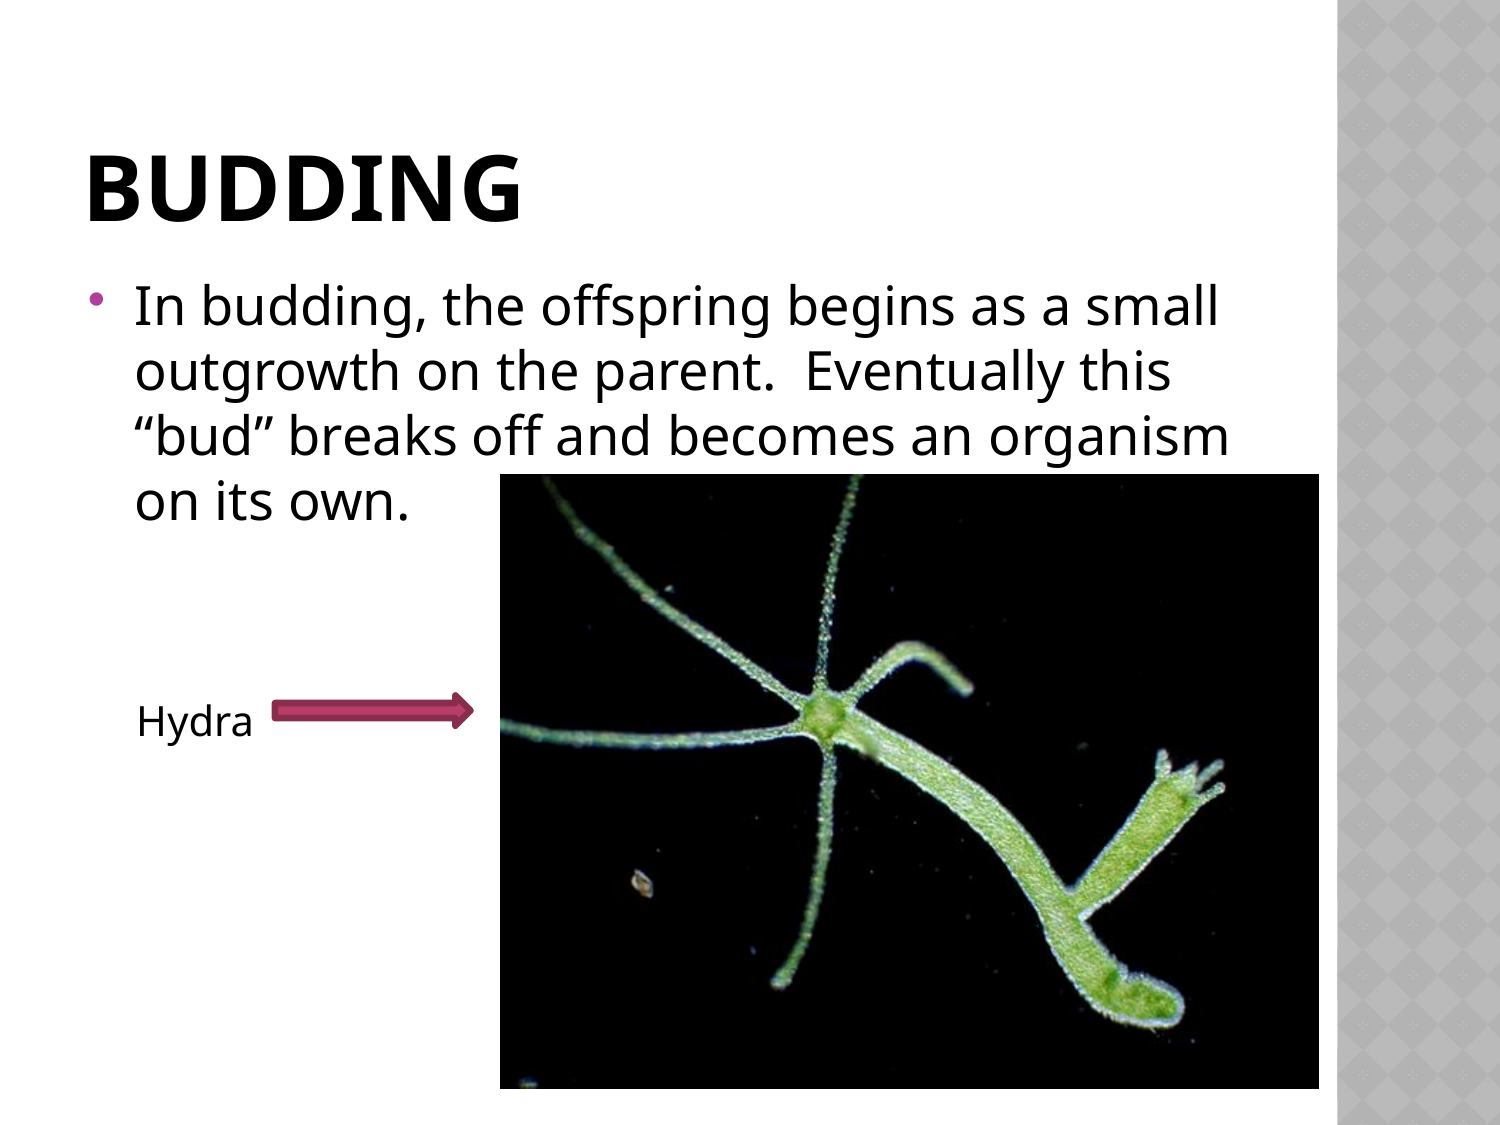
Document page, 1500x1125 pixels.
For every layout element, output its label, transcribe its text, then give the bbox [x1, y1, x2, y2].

picture [499, 474, 1320, 1090]
list In budding, the offspring begins as a small outgrowth on the parent. Eventually this “bud” breaks off and becomes an organism on its own. [75, 264, 1263, 750]
title Budding [75, 52, 1263, 240]
text_box Hydra [121, 687, 269, 753]
text_box [271, 692, 474, 729]
